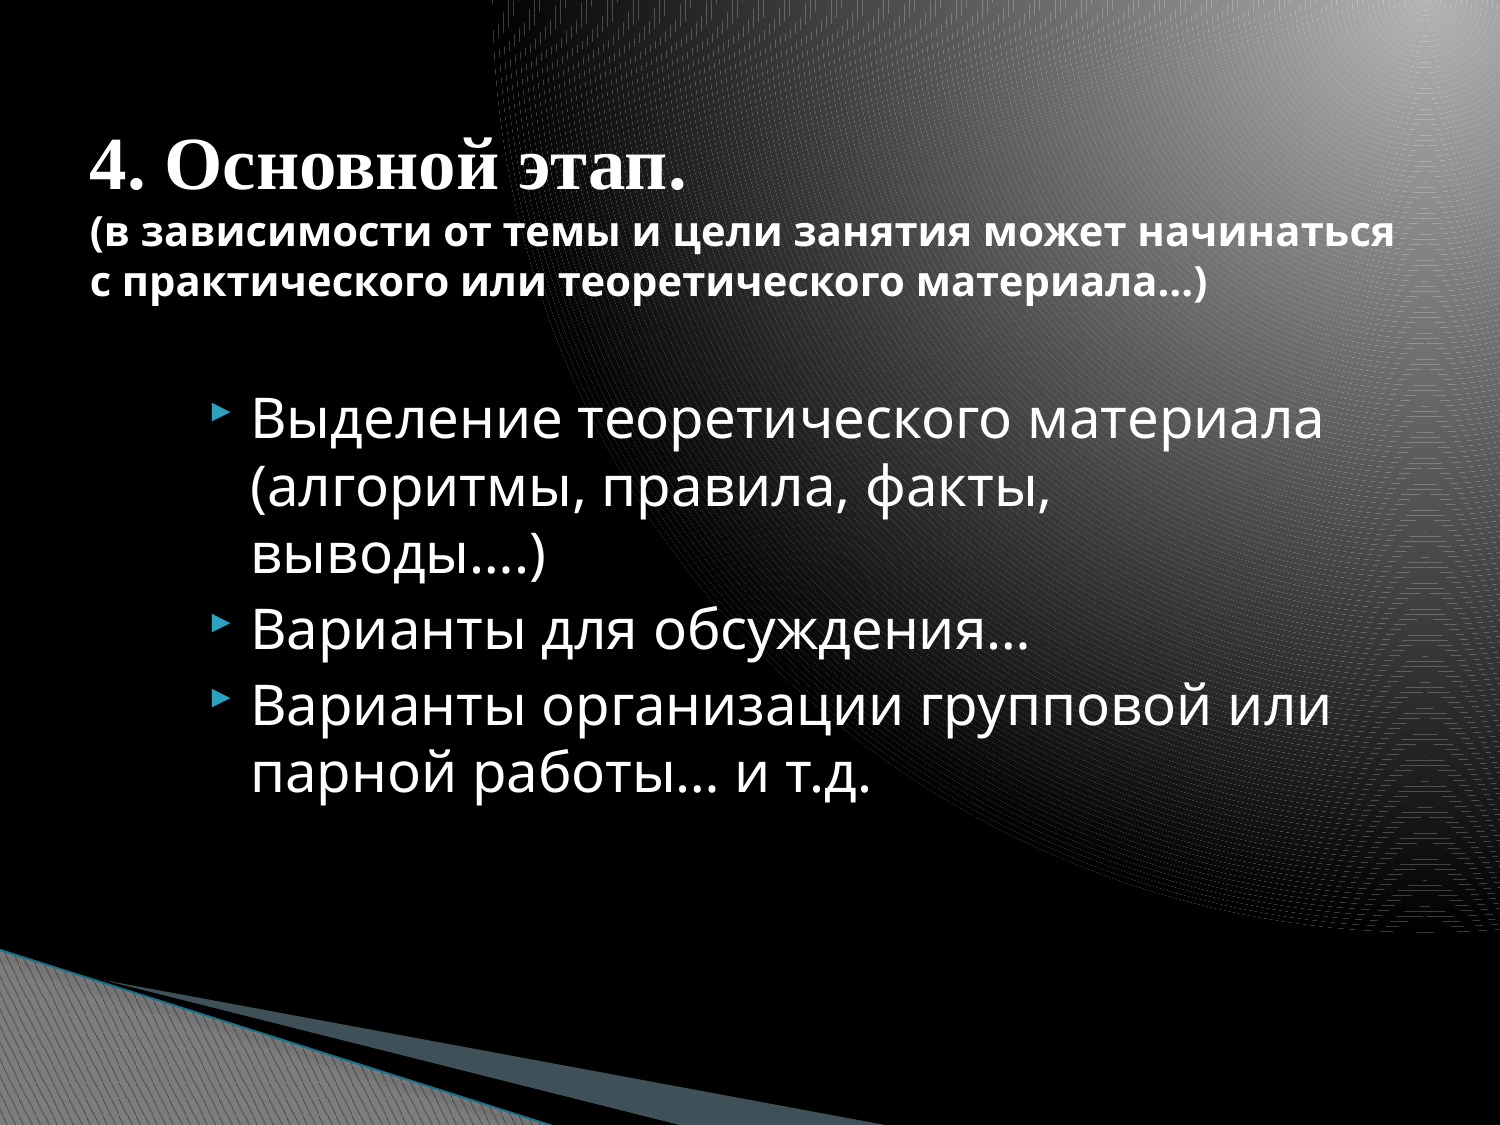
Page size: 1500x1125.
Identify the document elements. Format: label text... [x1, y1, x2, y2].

title 4. Основной этап. (в зависимости от темы и цели занятия может начинаться с практического или теоретического материала…) [75, 45, 1425, 375]
picture [0, 952, 543, 1125]
list Выделение теоретического материала (алгоритмы, правила, факты, выводы….) Варианты для обсуждения… Варианты организации групповой или парной работы… и т.д. [175, 375, 1350, 1055]
